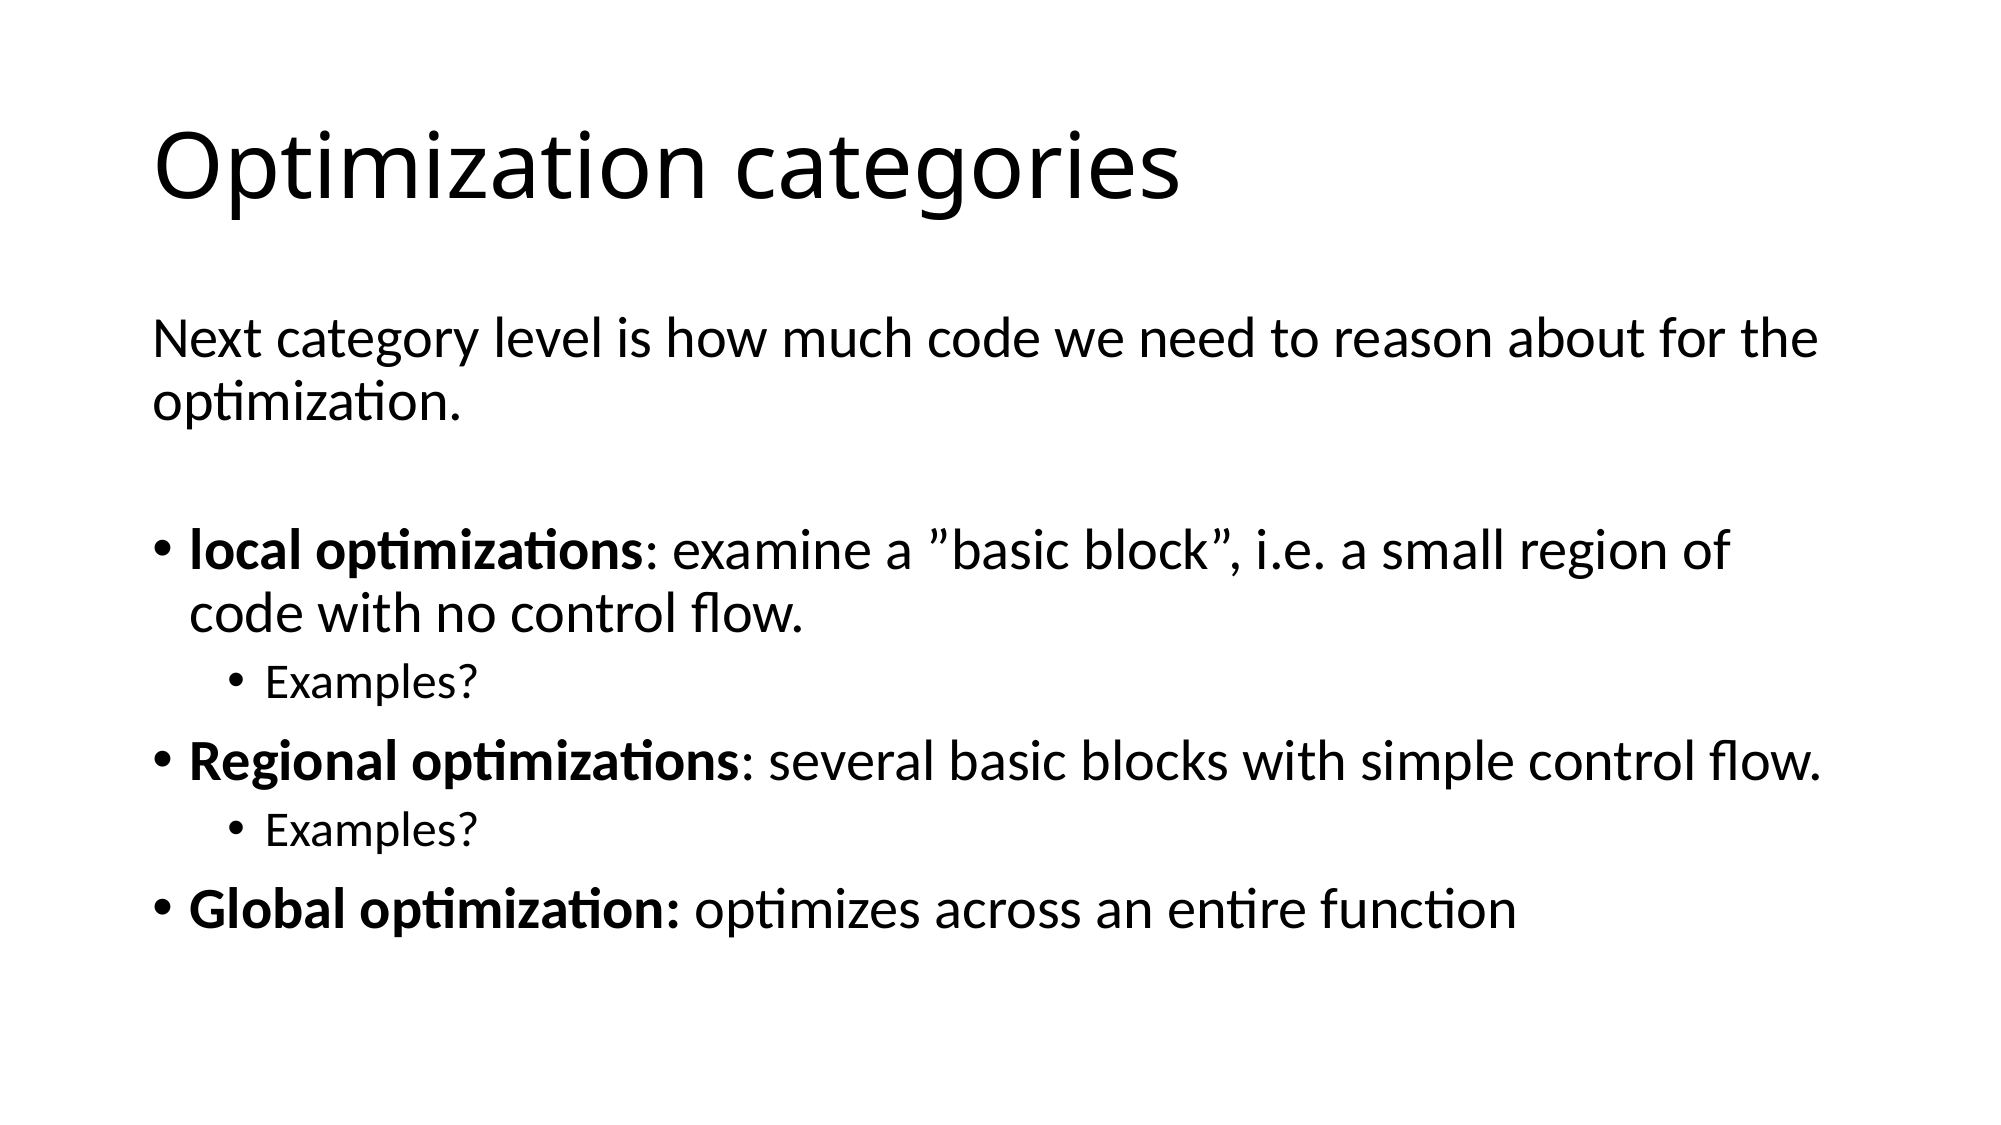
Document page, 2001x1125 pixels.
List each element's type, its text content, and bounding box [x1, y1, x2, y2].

list Next category level is how much code we need to reason about for the optimization. local optimizations: examine a ”basic block”, i.e. a small region of code with no control flow. Examples? Regional optimizations: several basic blocks with simple control flow. Examples? Global optimization: optimizes across an entire function [137, 299, 1863, 1100]
title Optimization categories [137, 59, 1863, 278]
